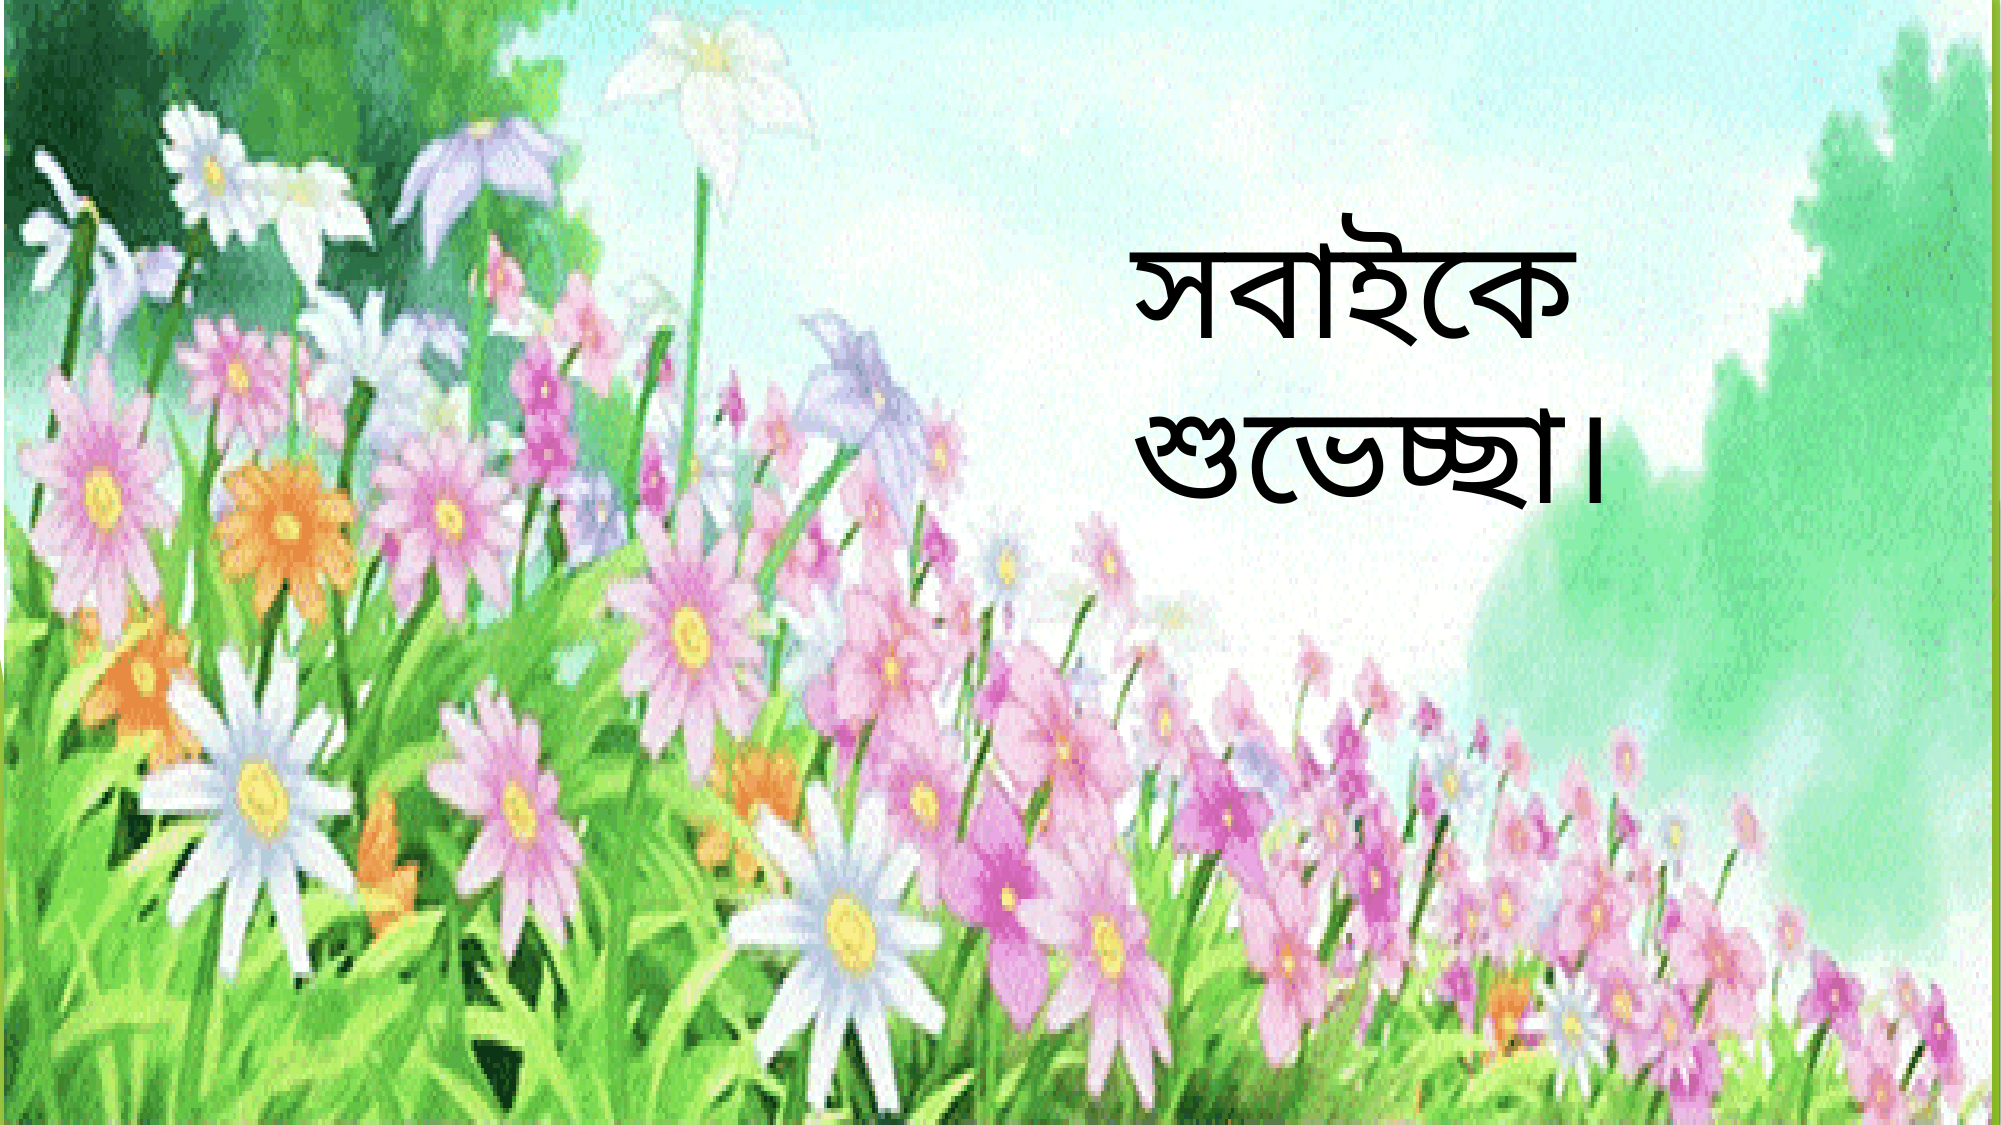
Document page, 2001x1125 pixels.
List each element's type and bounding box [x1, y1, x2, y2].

list [4, 0, 1993, 1125]
